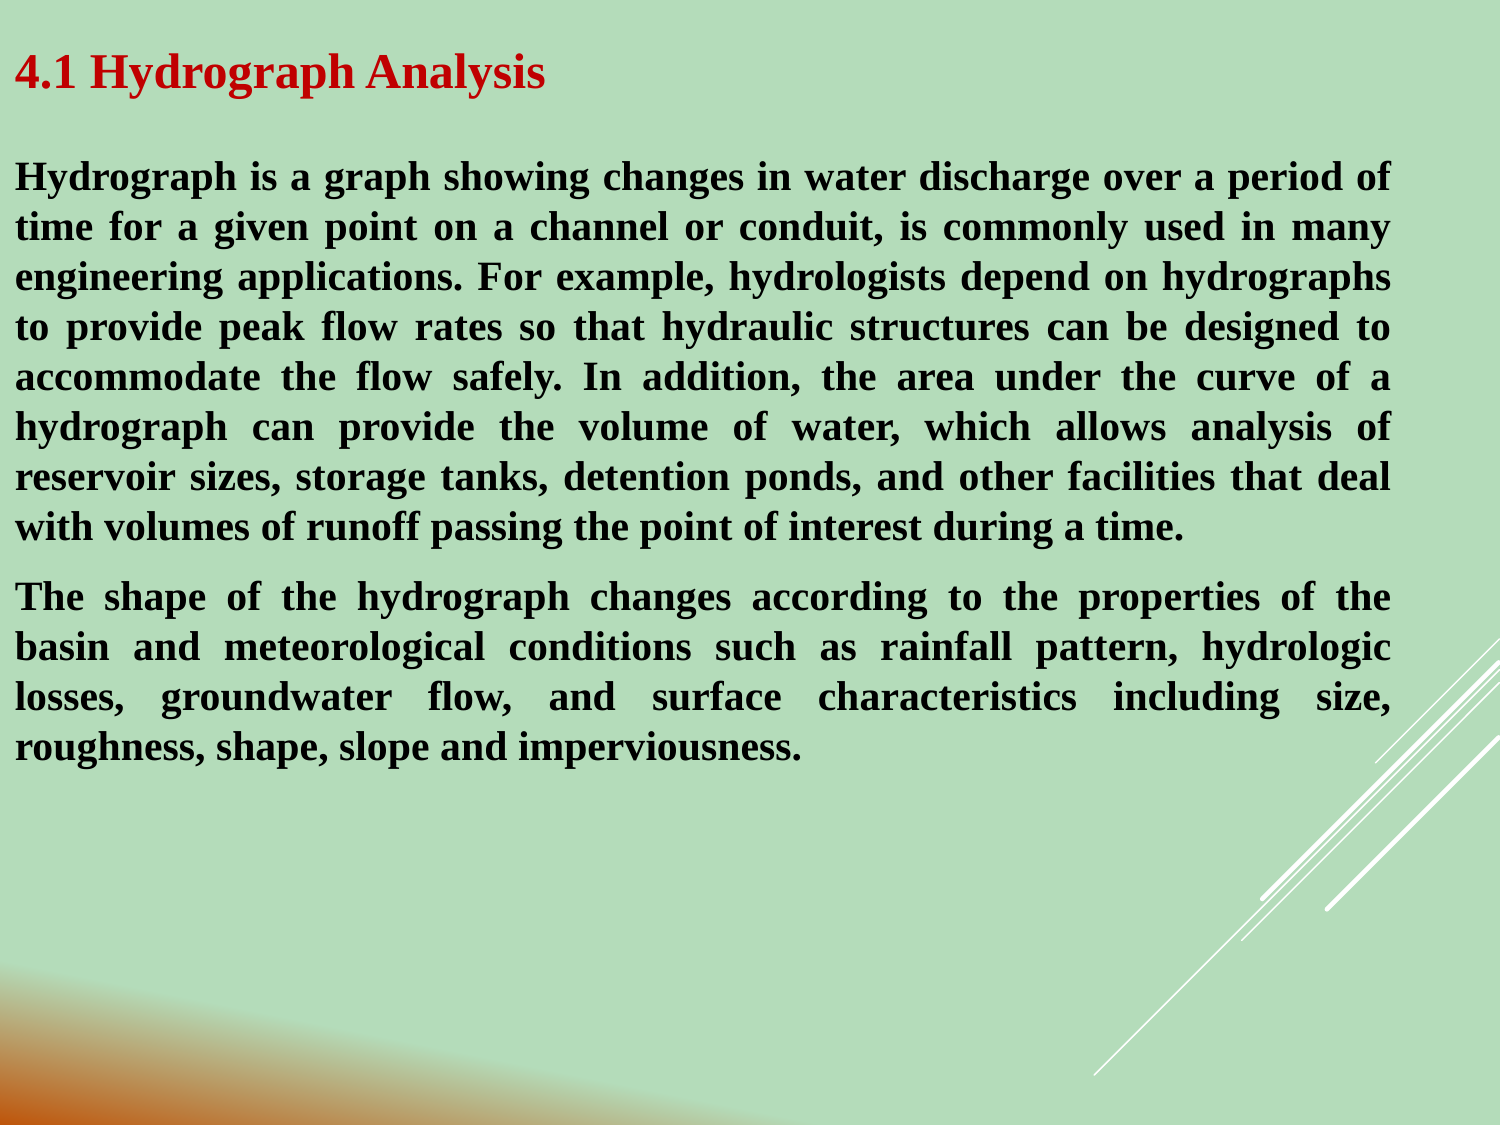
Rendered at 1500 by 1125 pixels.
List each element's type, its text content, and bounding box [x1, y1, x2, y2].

text_box 4.1 Hydrograph Analysis Hydrograph is a graph showing changes in water discharge over a period of time for a given point on a channel or conduit, is commonly used in many engineering applications. For example, hydrologists depend on hydrographs to provide peak flow rates so that hydraulic structures can be designed to accommodate the flow safely. In addition, the area under the curve of a hydrograph can provide the volume of water, which allows analysis of reservoir sizes, storage tanks, detention ponds, and other facilities that deal with volumes of runoff passing the point of interest during a time. [0, 31, 1408, 557]
text_box The shape of the hydrograph changes according to the properties of the basin and meteorological conditions such as rainfall pattern, hydrologic losses, groundwater flow, and surface characteristics including size, roughness, shape, slope and imperviousness. [0, 561, 1408, 777]
